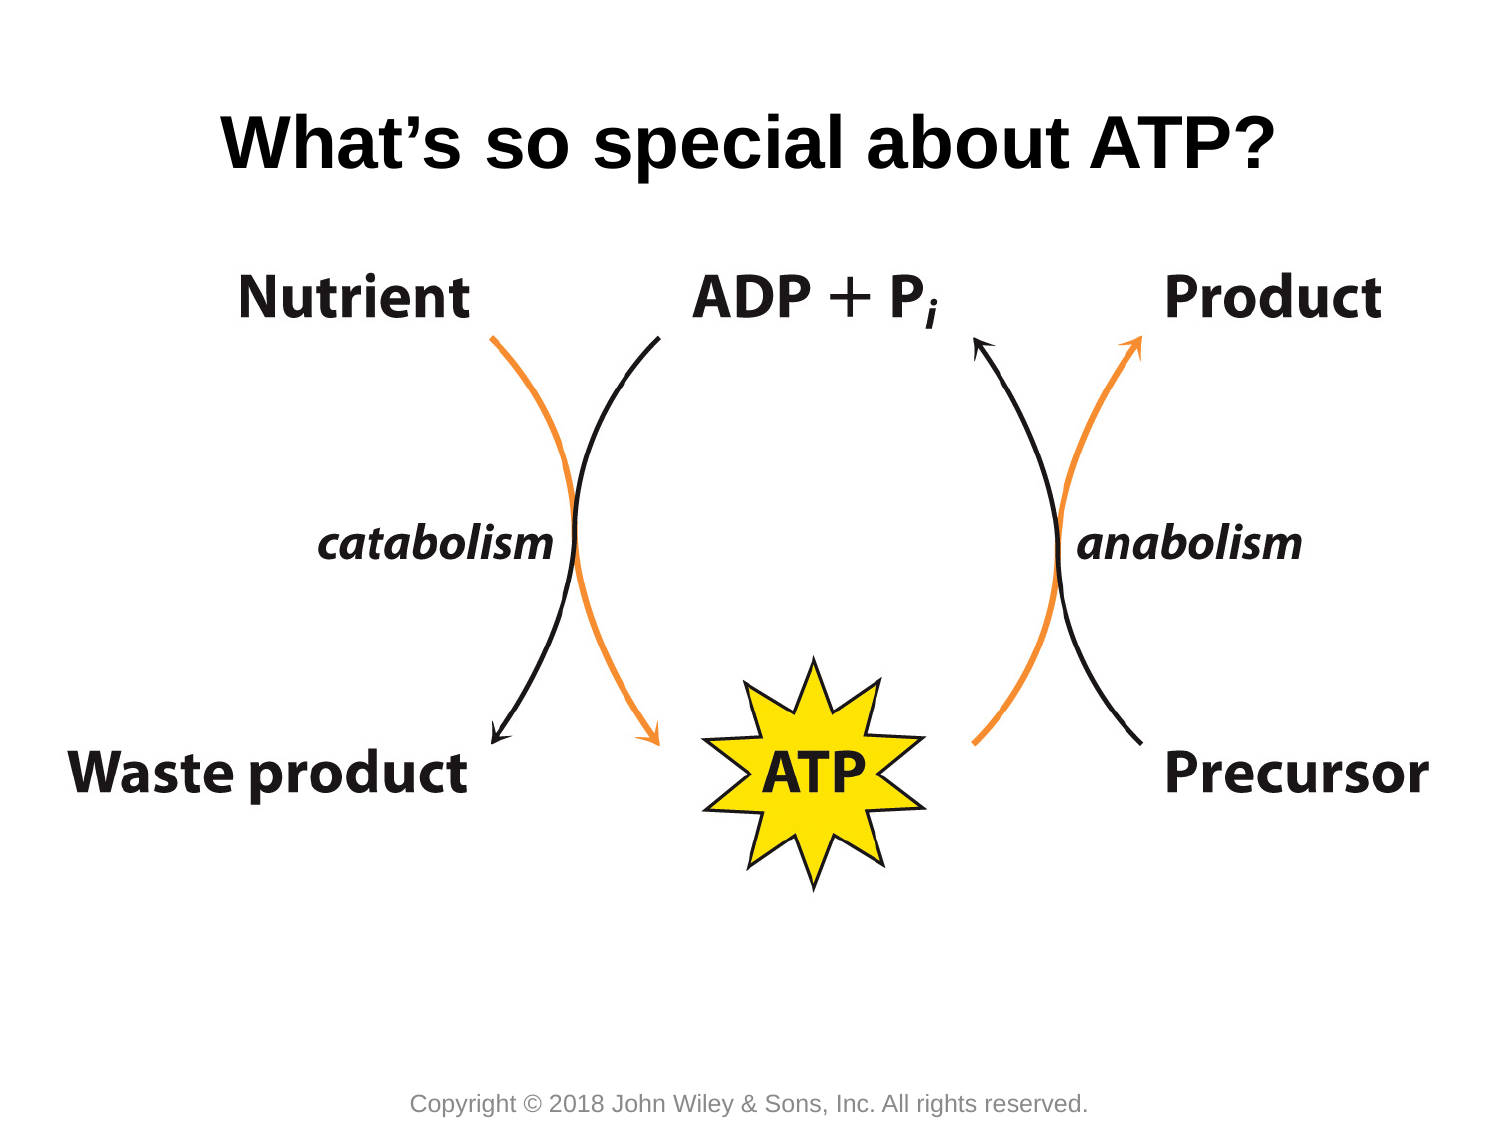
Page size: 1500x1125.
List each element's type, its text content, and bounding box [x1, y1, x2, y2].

title What’s so special about ATP? [75, 45, 1425, 233]
footer Copyright © 2018 John Wiley & Sons, Inc. All rights reserved. [267, 1065, 1233, 1125]
picture [61, 260, 1439, 905]
